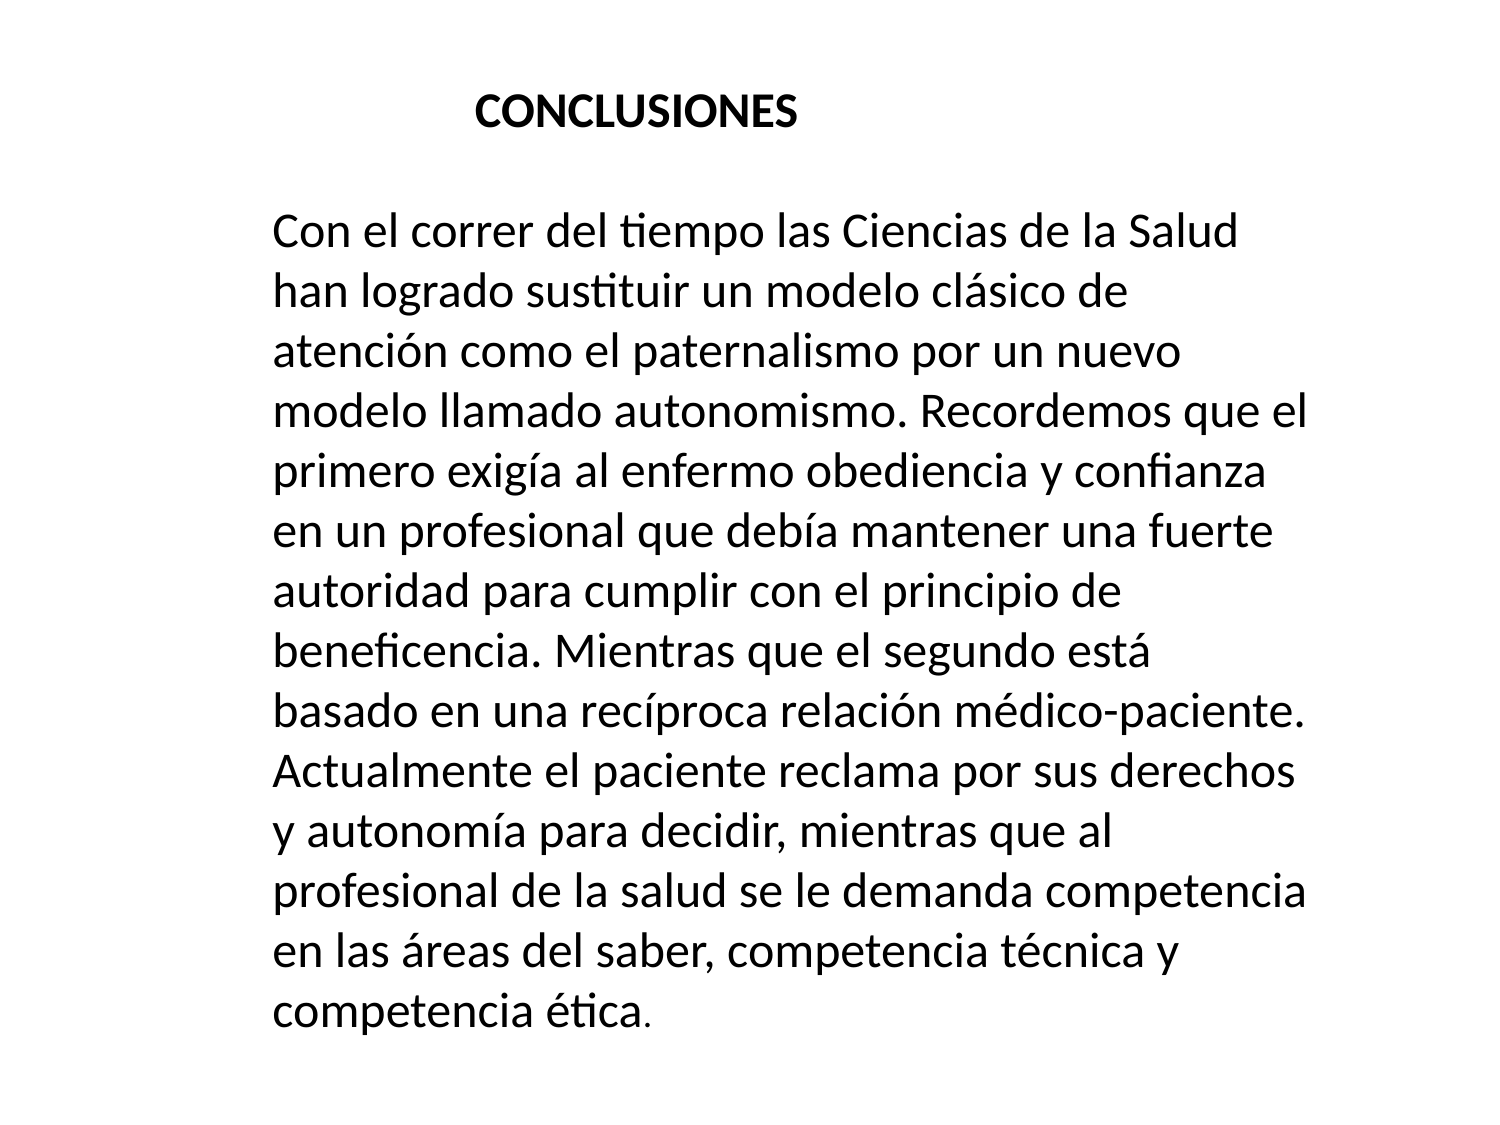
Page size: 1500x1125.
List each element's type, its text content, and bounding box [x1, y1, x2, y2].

text_box CONCLUSIONES Con el correr del tiempo las Ciencias de la Salud han logrado sustituir un modelo clásico de atención como el paternalismo por un nuevo modelo llamado autonomismo. Recordemos que el primero exigía al enfermo obediencia y confianza en un profesional que debía mantener una fuerte autoridad para cumplir con el principio de beneficencia. Mientras que el segundo está basado en una recíproca relación médico-paciente. Actualmente el paciente reclama por sus derechos y autonomía para decidir, mientras que al profesional de la salud se le demanda competencia en las áreas del saber, competencia técnica y competencia ética. [257, 70, 1325, 1045]
